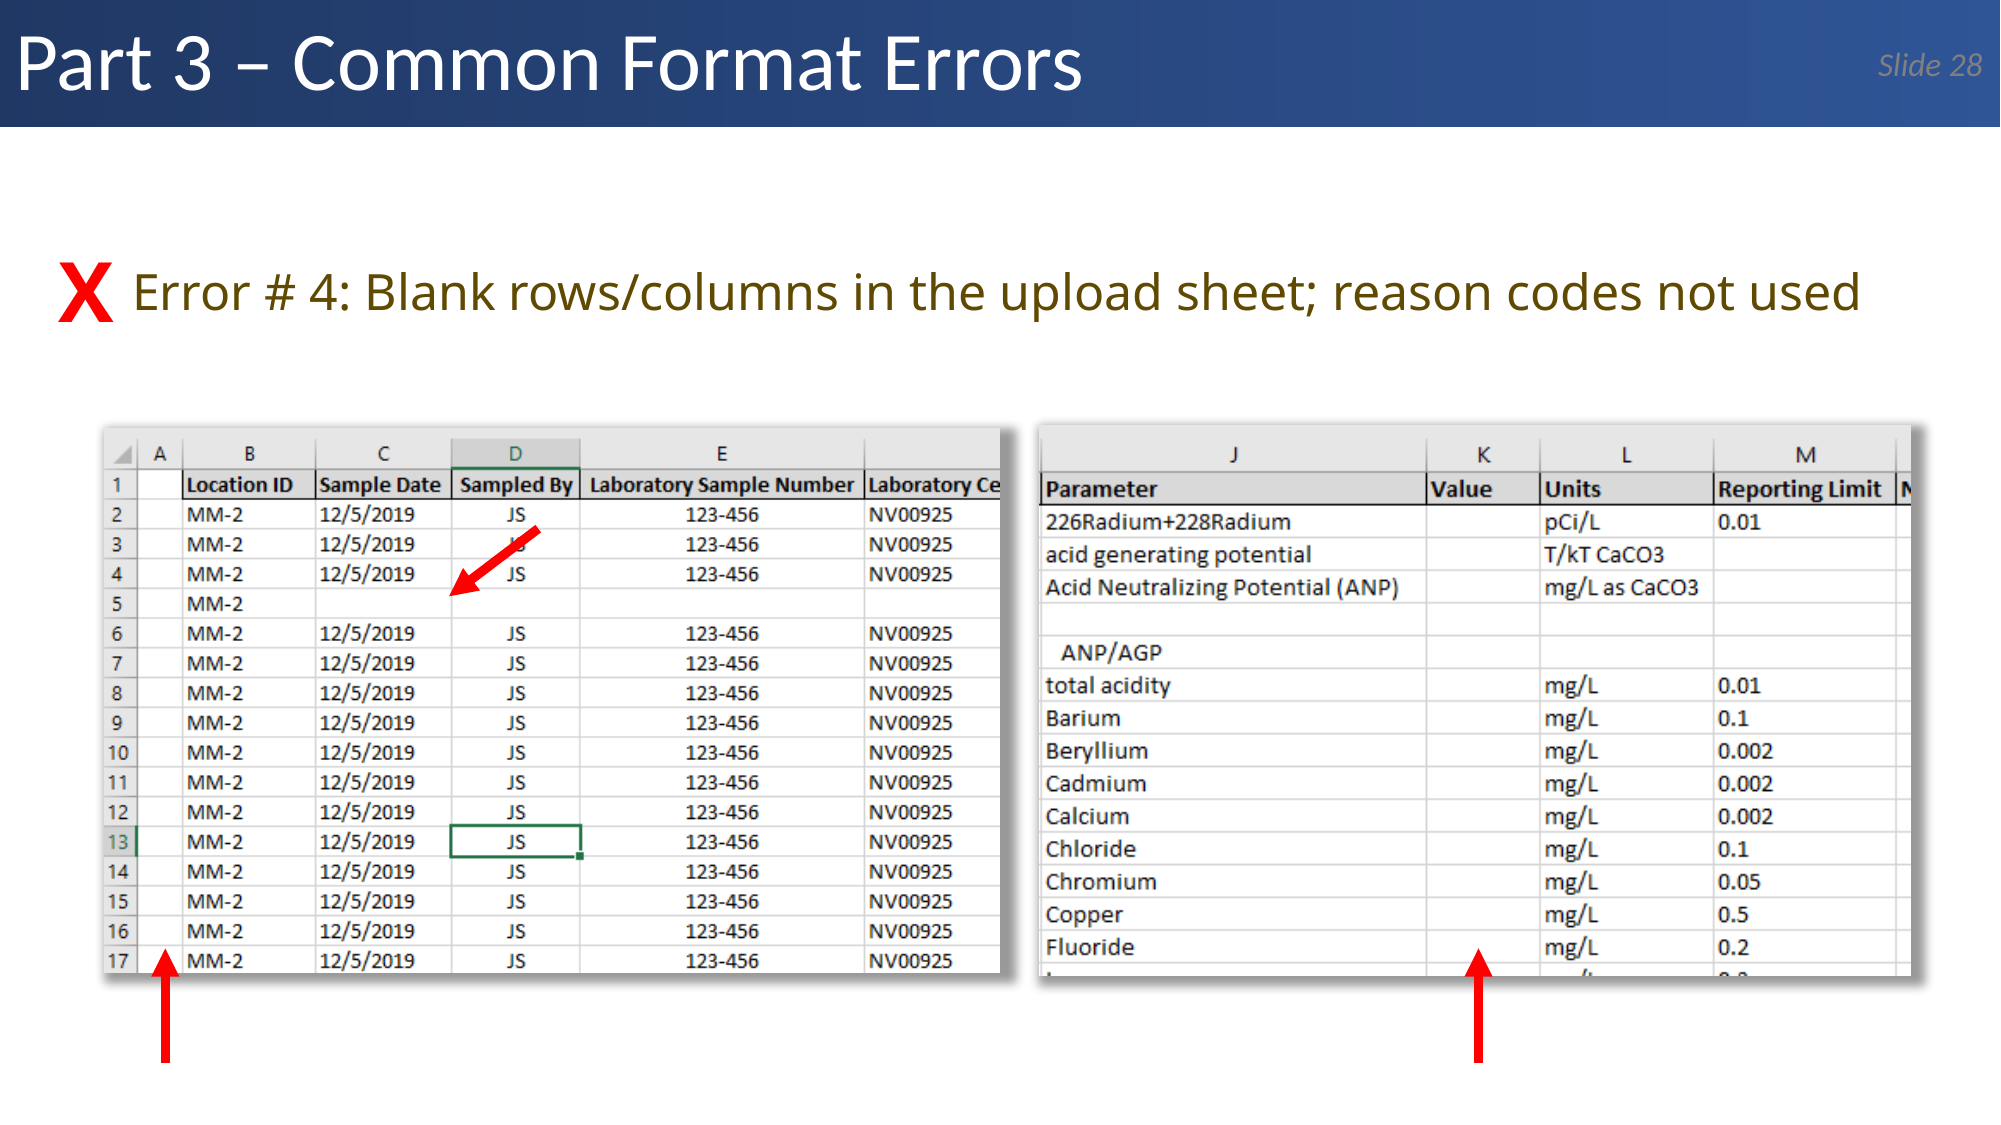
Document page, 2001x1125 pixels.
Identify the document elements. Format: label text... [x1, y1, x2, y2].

text_box Slide 28 [1863, 35, 2000, 90]
picture [104, 428, 1001, 973]
text_box X [44, 231, 152, 347]
text_box Error # 4: Blank rows/columns in the upload sheet; reason codes not used [152, 253, 1883, 328]
text_box Part 3 – Common Format Errors [0, 0, 2000, 127]
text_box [449, 528, 539, 597]
picture [1039, 425, 1911, 976]
